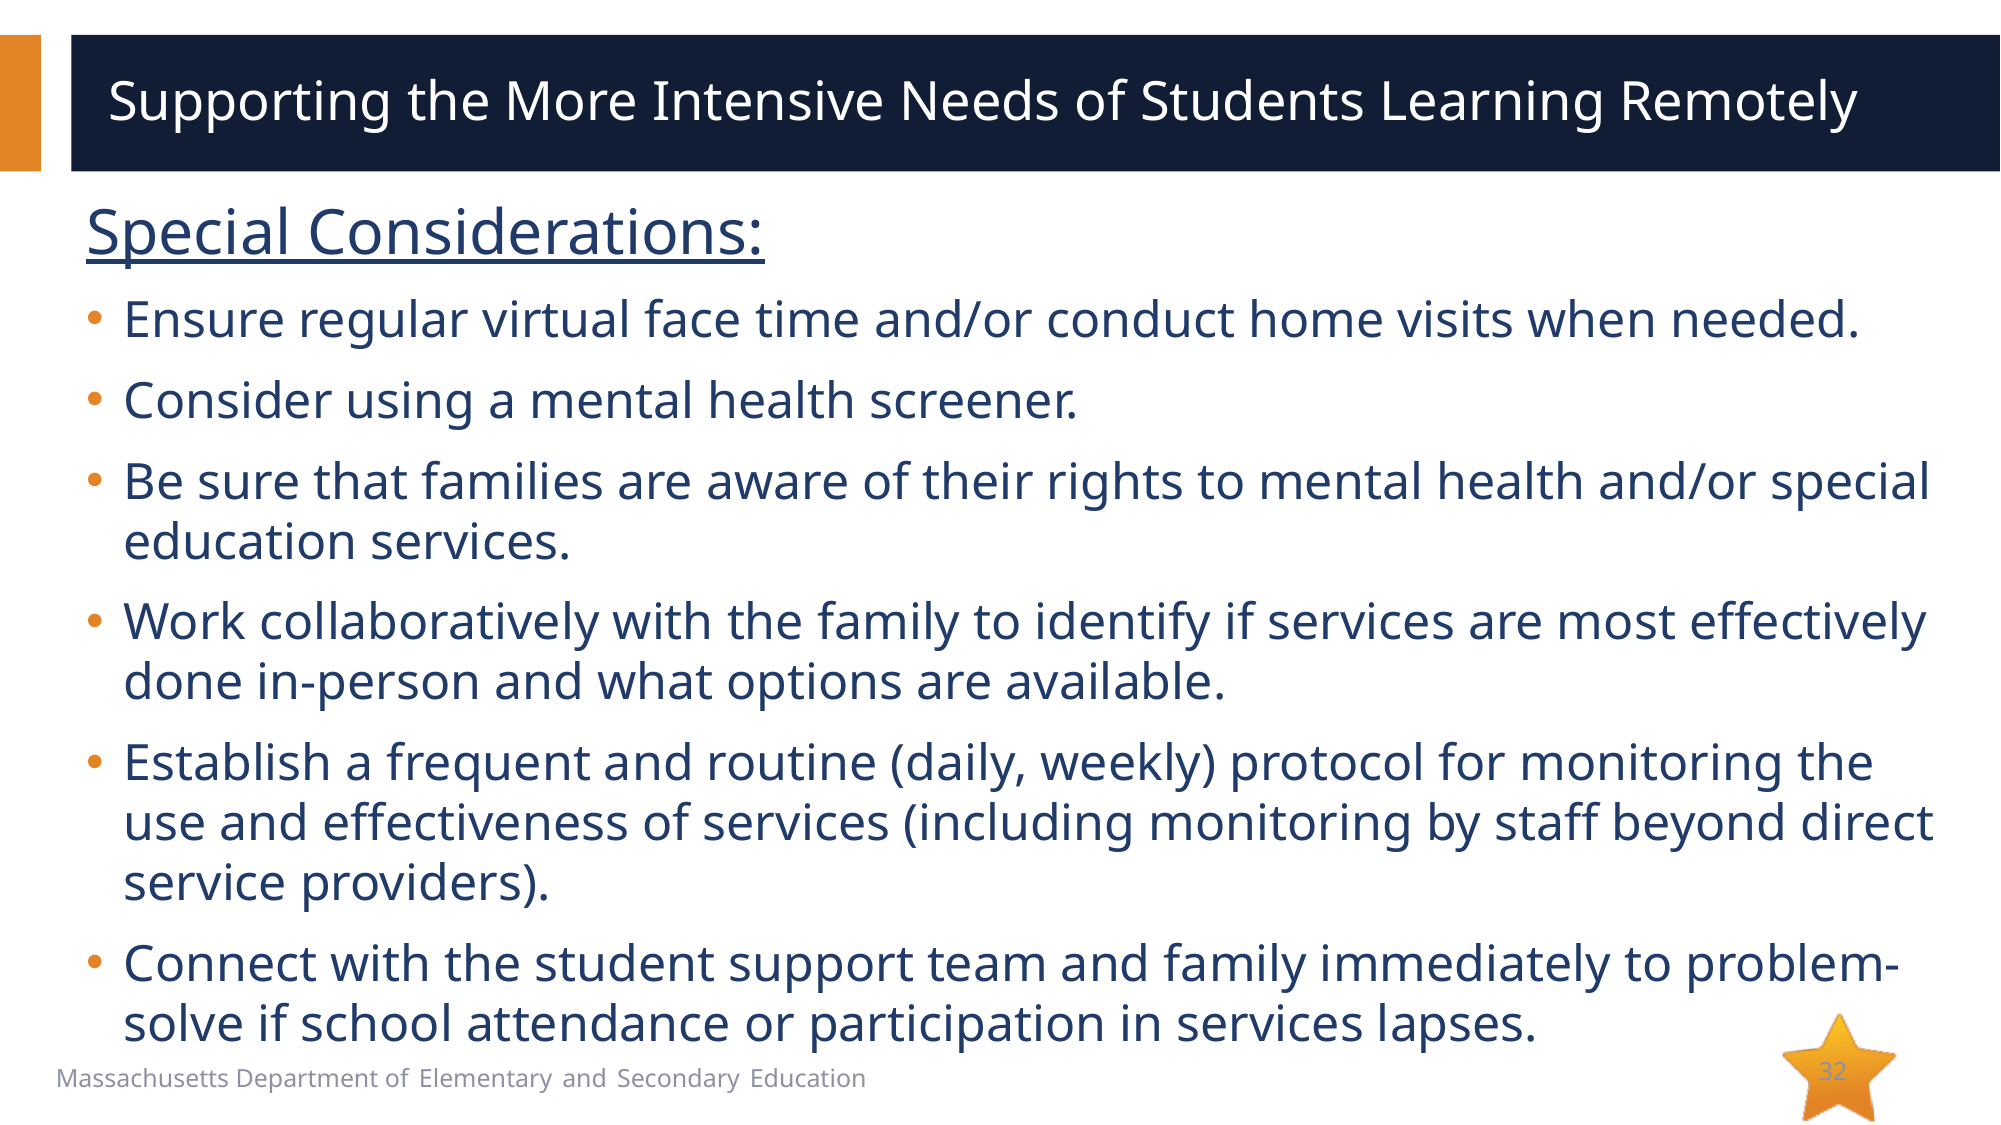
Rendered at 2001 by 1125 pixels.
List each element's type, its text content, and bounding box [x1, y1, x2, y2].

list Special Considerations: Ensure regular virtual face time and/or conduct home visits when needed. Consider using a mental health screener. Be sure that families are aware of their rights to mental health and/or special education services. Work collaboratively with the family to identify if services are most effectively done in-person and what options are available. Establish a frequent and routine (daily, weekly) protocol for monitoring the use and effectiveness of services (including monitoring by staff beyond direct service providers). Connect with the student support team and family immediately to problem-solve if school attendance or participation in services lapses. [71, 184, 1982, 1031]
picture [1775, 1031, 1909, 1125]
slide_number 32 [1412, 1042, 1863, 1103]
title Supporting the More Intensive Needs of Students Learning Remotely [93, 47, 1959, 159]
